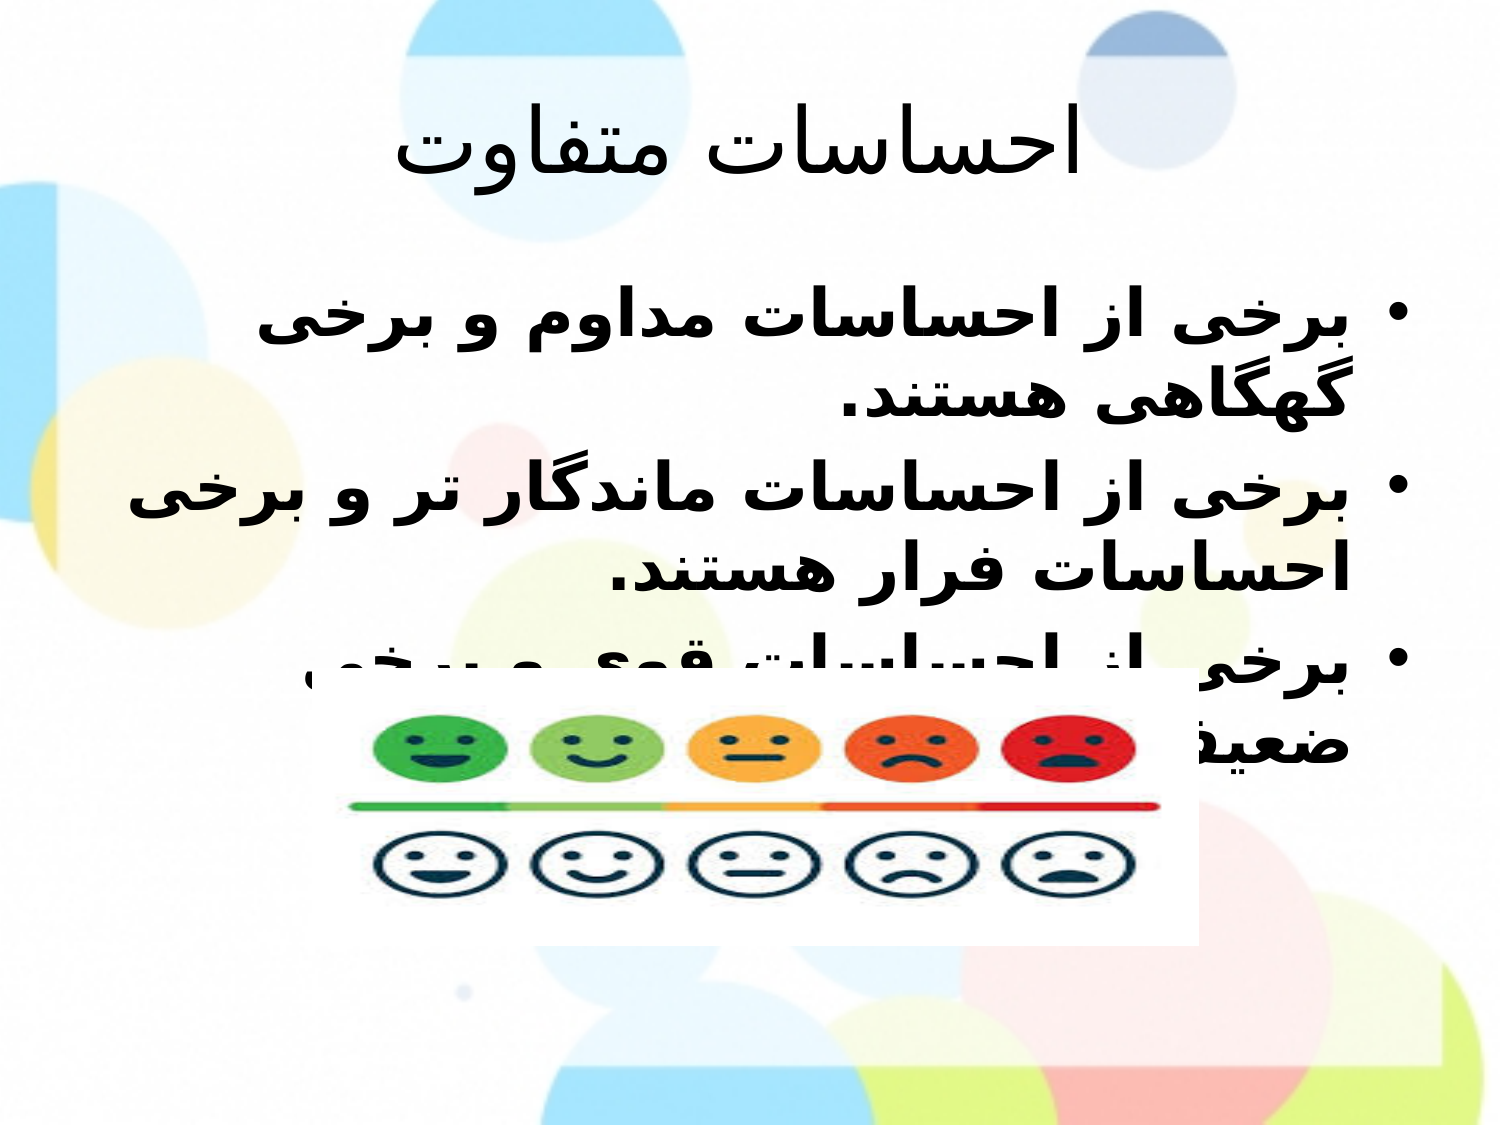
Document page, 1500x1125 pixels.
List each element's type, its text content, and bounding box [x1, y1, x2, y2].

title احساسات متفاوت [64, 42, 1415, 231]
picture [0, 0, 1500, 1125]
list برخی از احساسات مداوم و برخی گهگاهی هستند. برخی از احساسات ماندگار تر و برخی احساسات فرار هستند. برخی از احساسات قوی و برخی ضعیف ترند. [75, 262, 1425, 1005]
